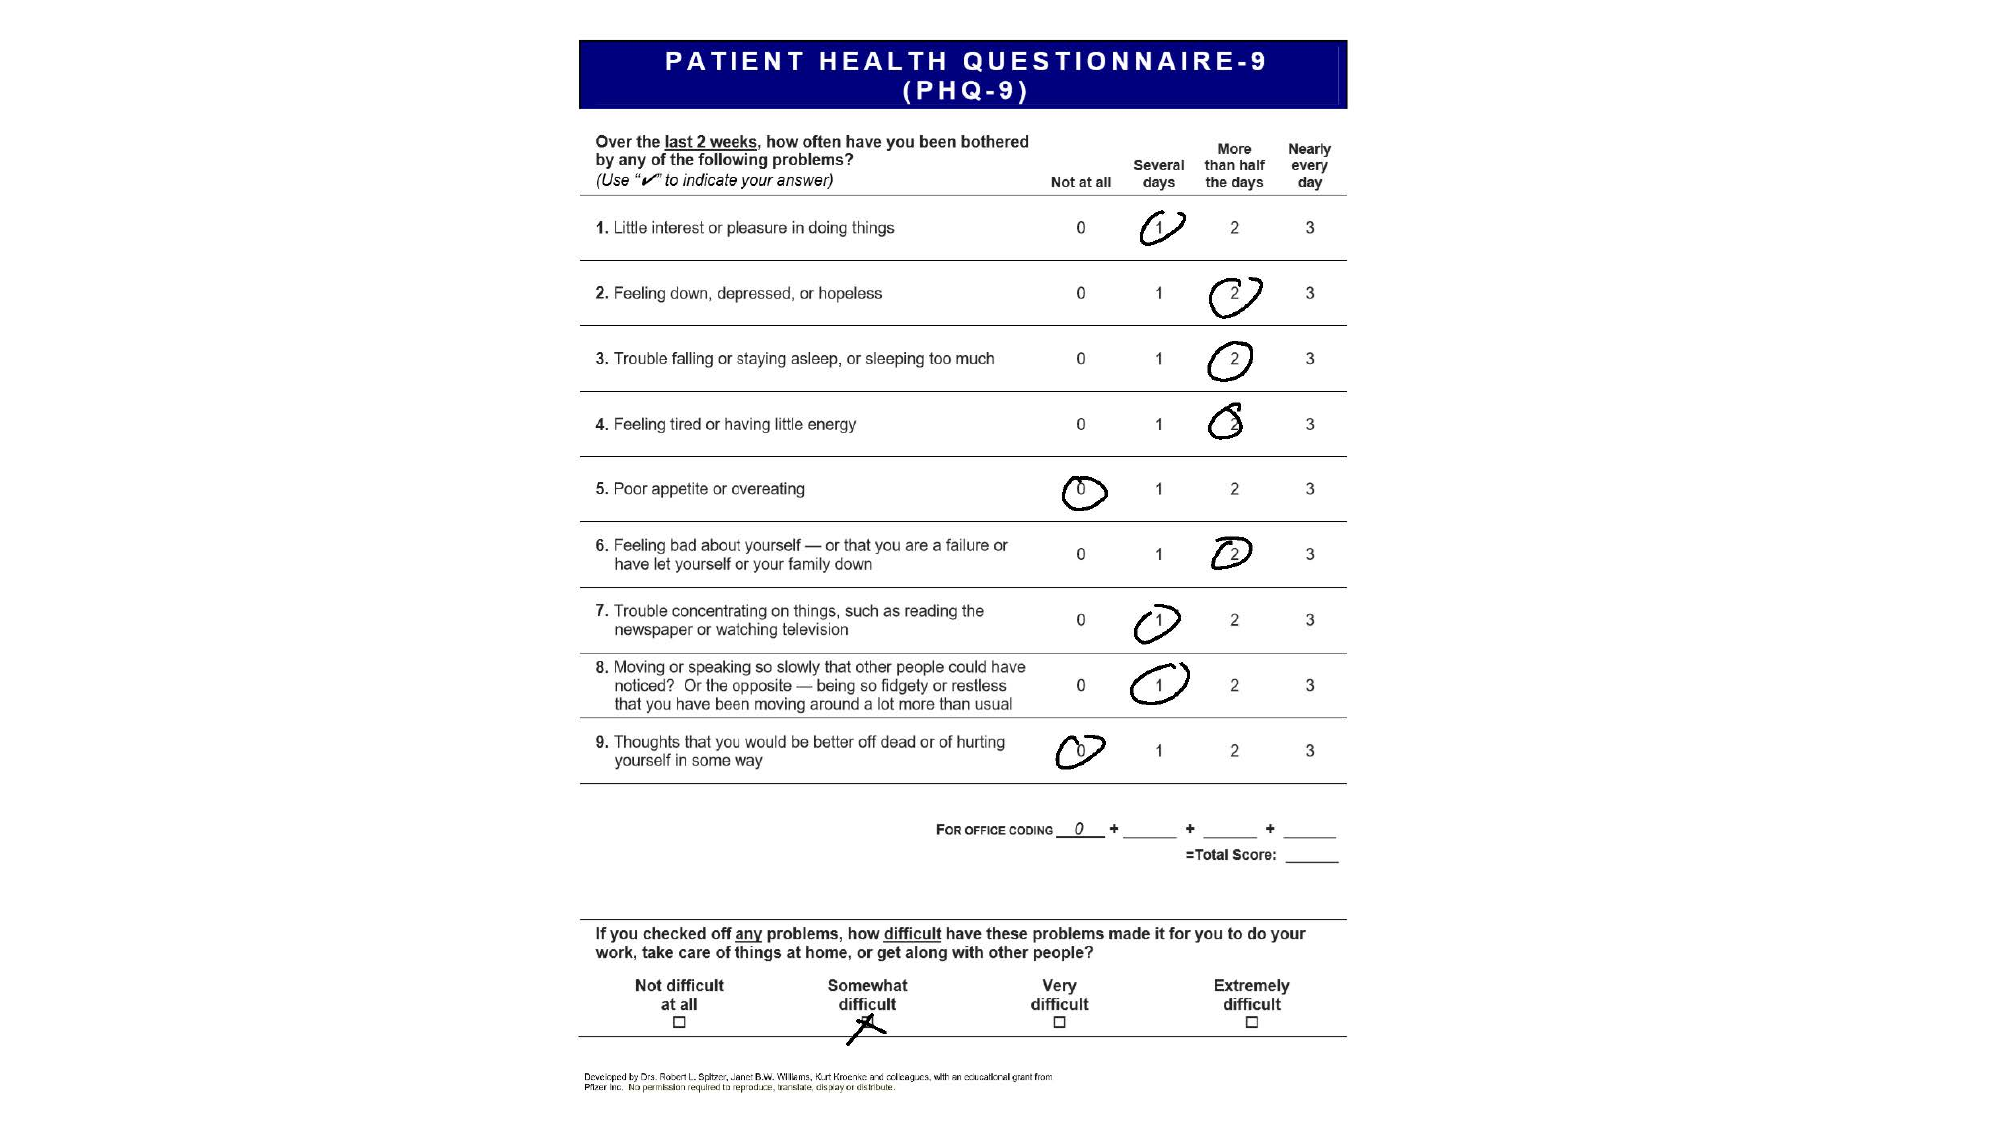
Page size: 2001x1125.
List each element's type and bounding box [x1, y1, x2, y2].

picture [547, 29, 1401, 1113]
